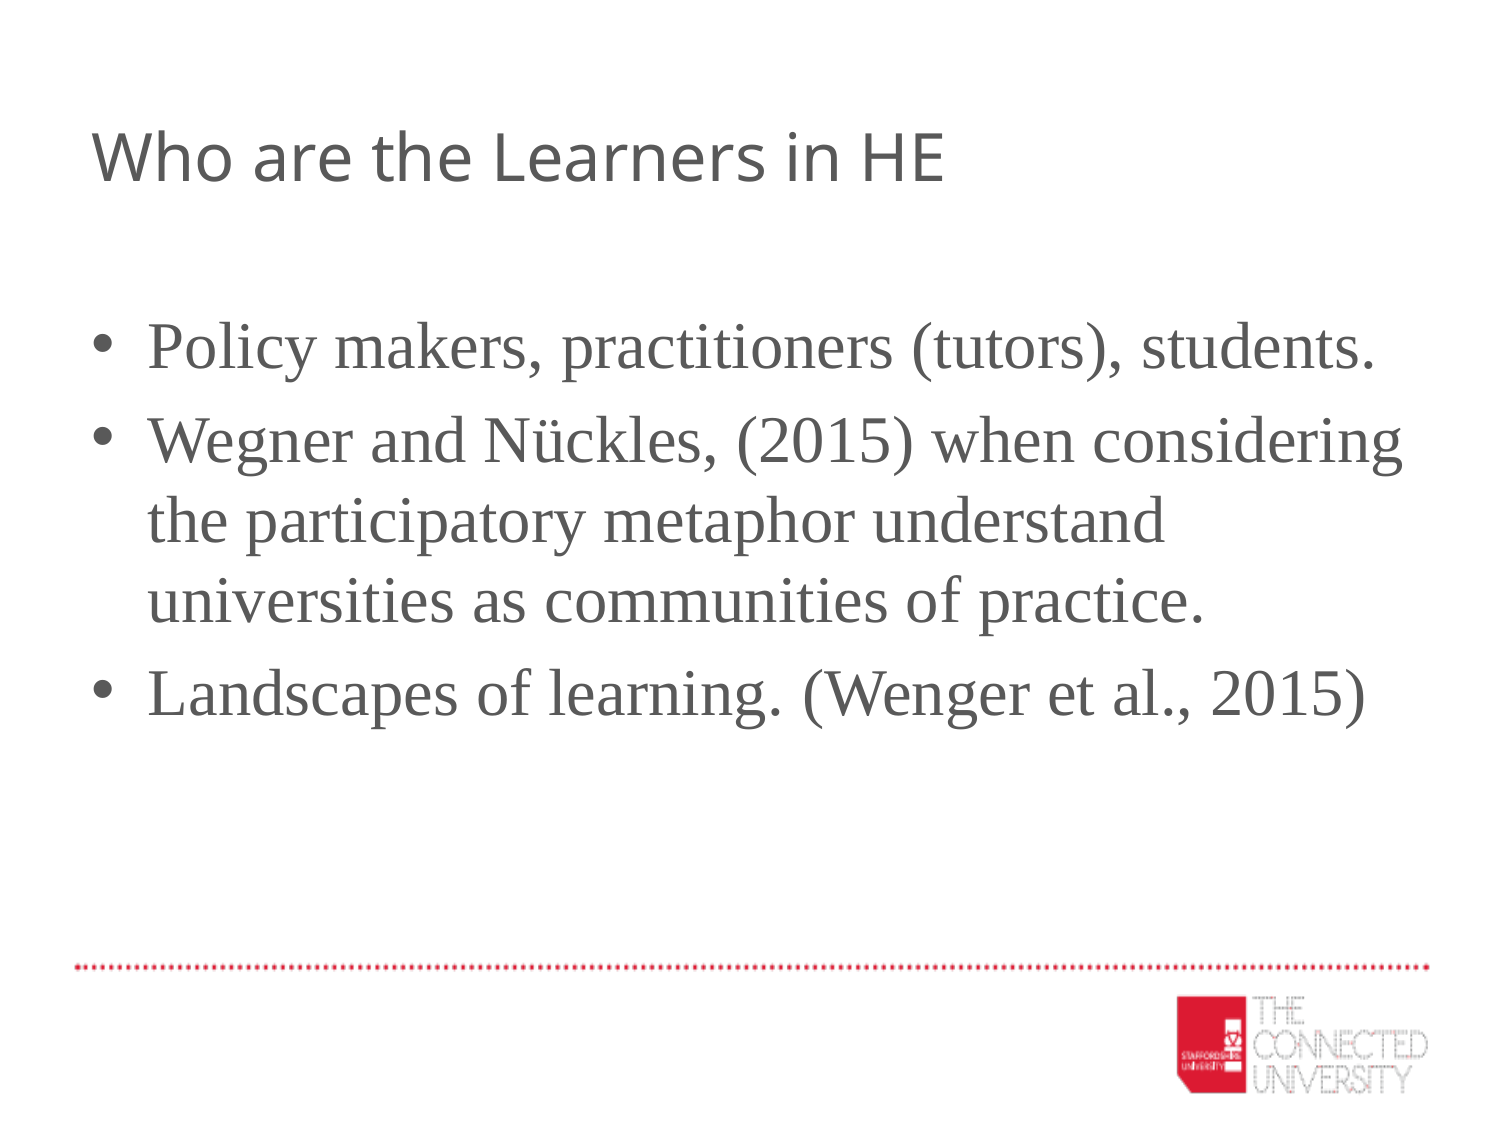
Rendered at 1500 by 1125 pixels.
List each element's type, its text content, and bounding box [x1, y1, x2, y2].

title Who are the Learners in HE [76, 107, 1427, 294]
list Policy makers, practitioners (tutors), students. Wegner and Nückles, (2015) when considering the participatory metaphor understand universities as communities of practice. Landscapes of learning. (Wenger et al., 2015) [76, 294, 1427, 909]
